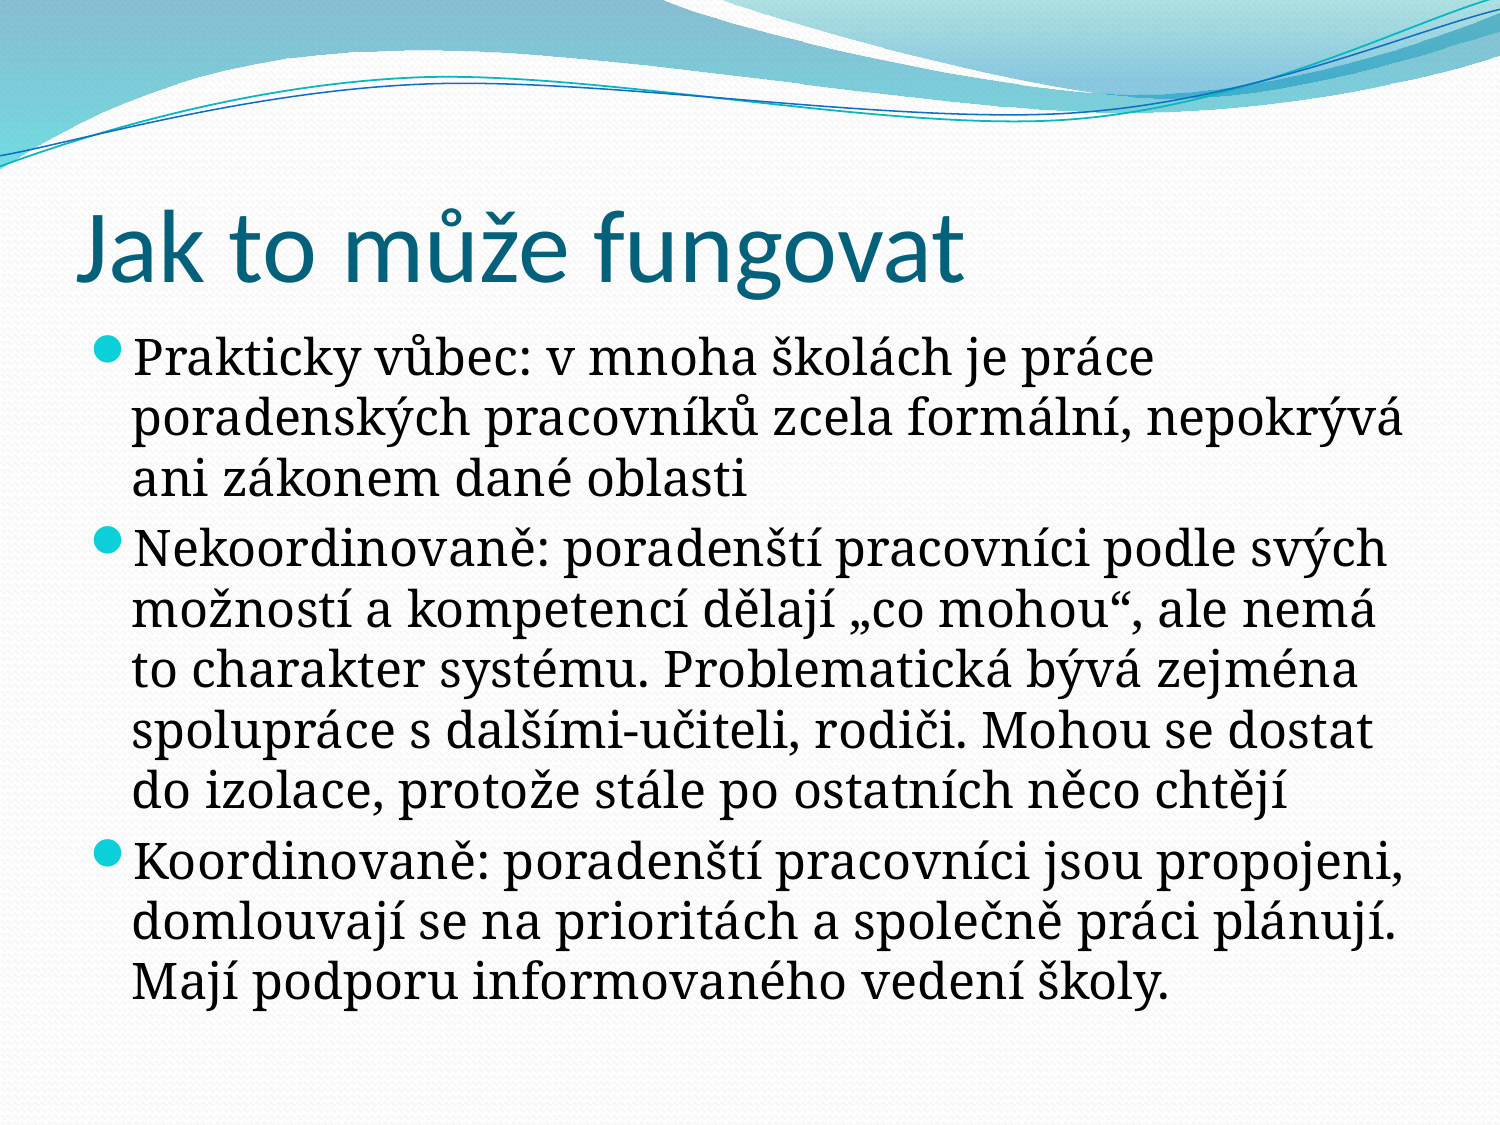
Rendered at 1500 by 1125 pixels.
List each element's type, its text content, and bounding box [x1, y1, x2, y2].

list Prakticky vůbec: v mnoha školách je práce poradenských pracovníků zcela formální, nepokrývá ani zákonem dané oblasti Nekoordinovaně: poradenští pracovníci podle svých možností a kompetencí dělají „co mohou“, ale nemá to charakter systému. Problematická bývá zejména spolupráce s dalšími-učiteli, rodiči. Mohou se dostat do izolace, protože stále po ostatních něco chtějí Koordinovaně: poradenští pracovníci jsou propojeni, domlouvají se na prioritách a společně práci plánují. Mají podporu informovaného vedení školy. [75, 317, 1425, 1038]
title Jak to může fungovat [75, 115, 1425, 303]
